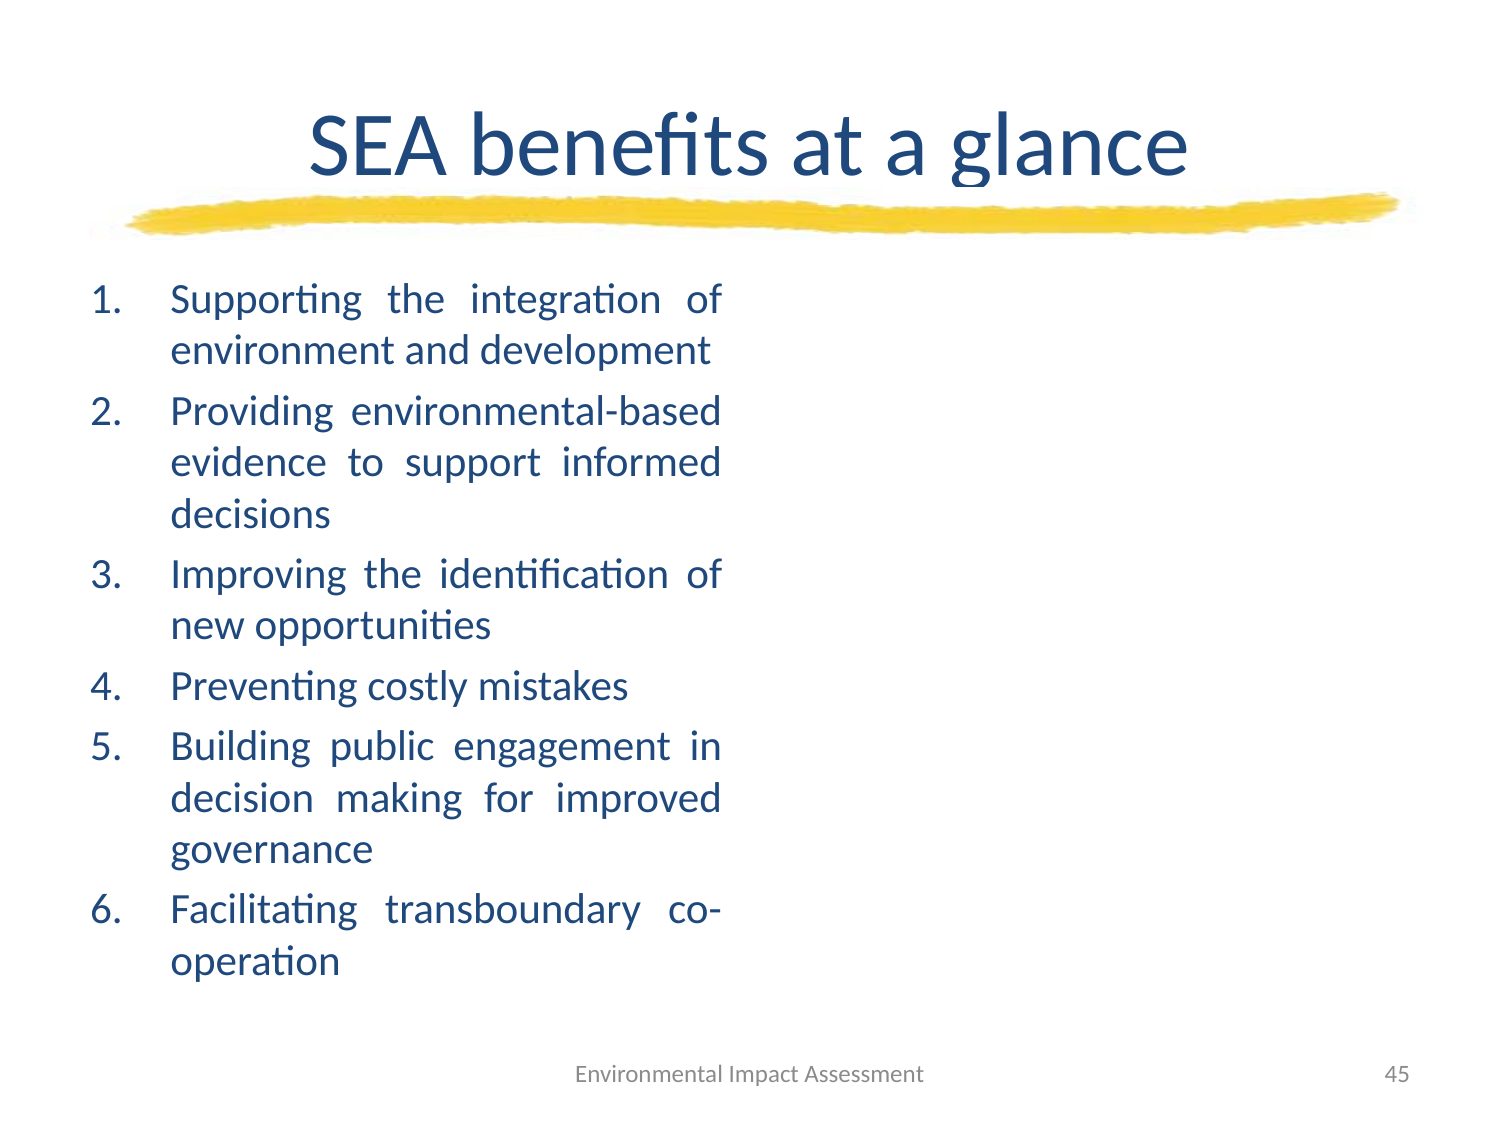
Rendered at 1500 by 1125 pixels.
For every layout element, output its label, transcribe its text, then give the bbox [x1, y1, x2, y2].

title SEA benefits at a glance [75, 45, 1425, 233]
slide_number 45 [1074, 1042, 1425, 1103]
footer Environmental Impact Assessment [512, 1042, 988, 1103]
picture [88, 187, 1427, 240]
list Supporting the integration of environment and development Providing environmental-based evidence to support informed decisions Improving the identification of new opportunities Preventing costly mistakes Building public engagement in decision making for improved governance Facilitating transboundary co-operation [75, 262, 738, 1005]
